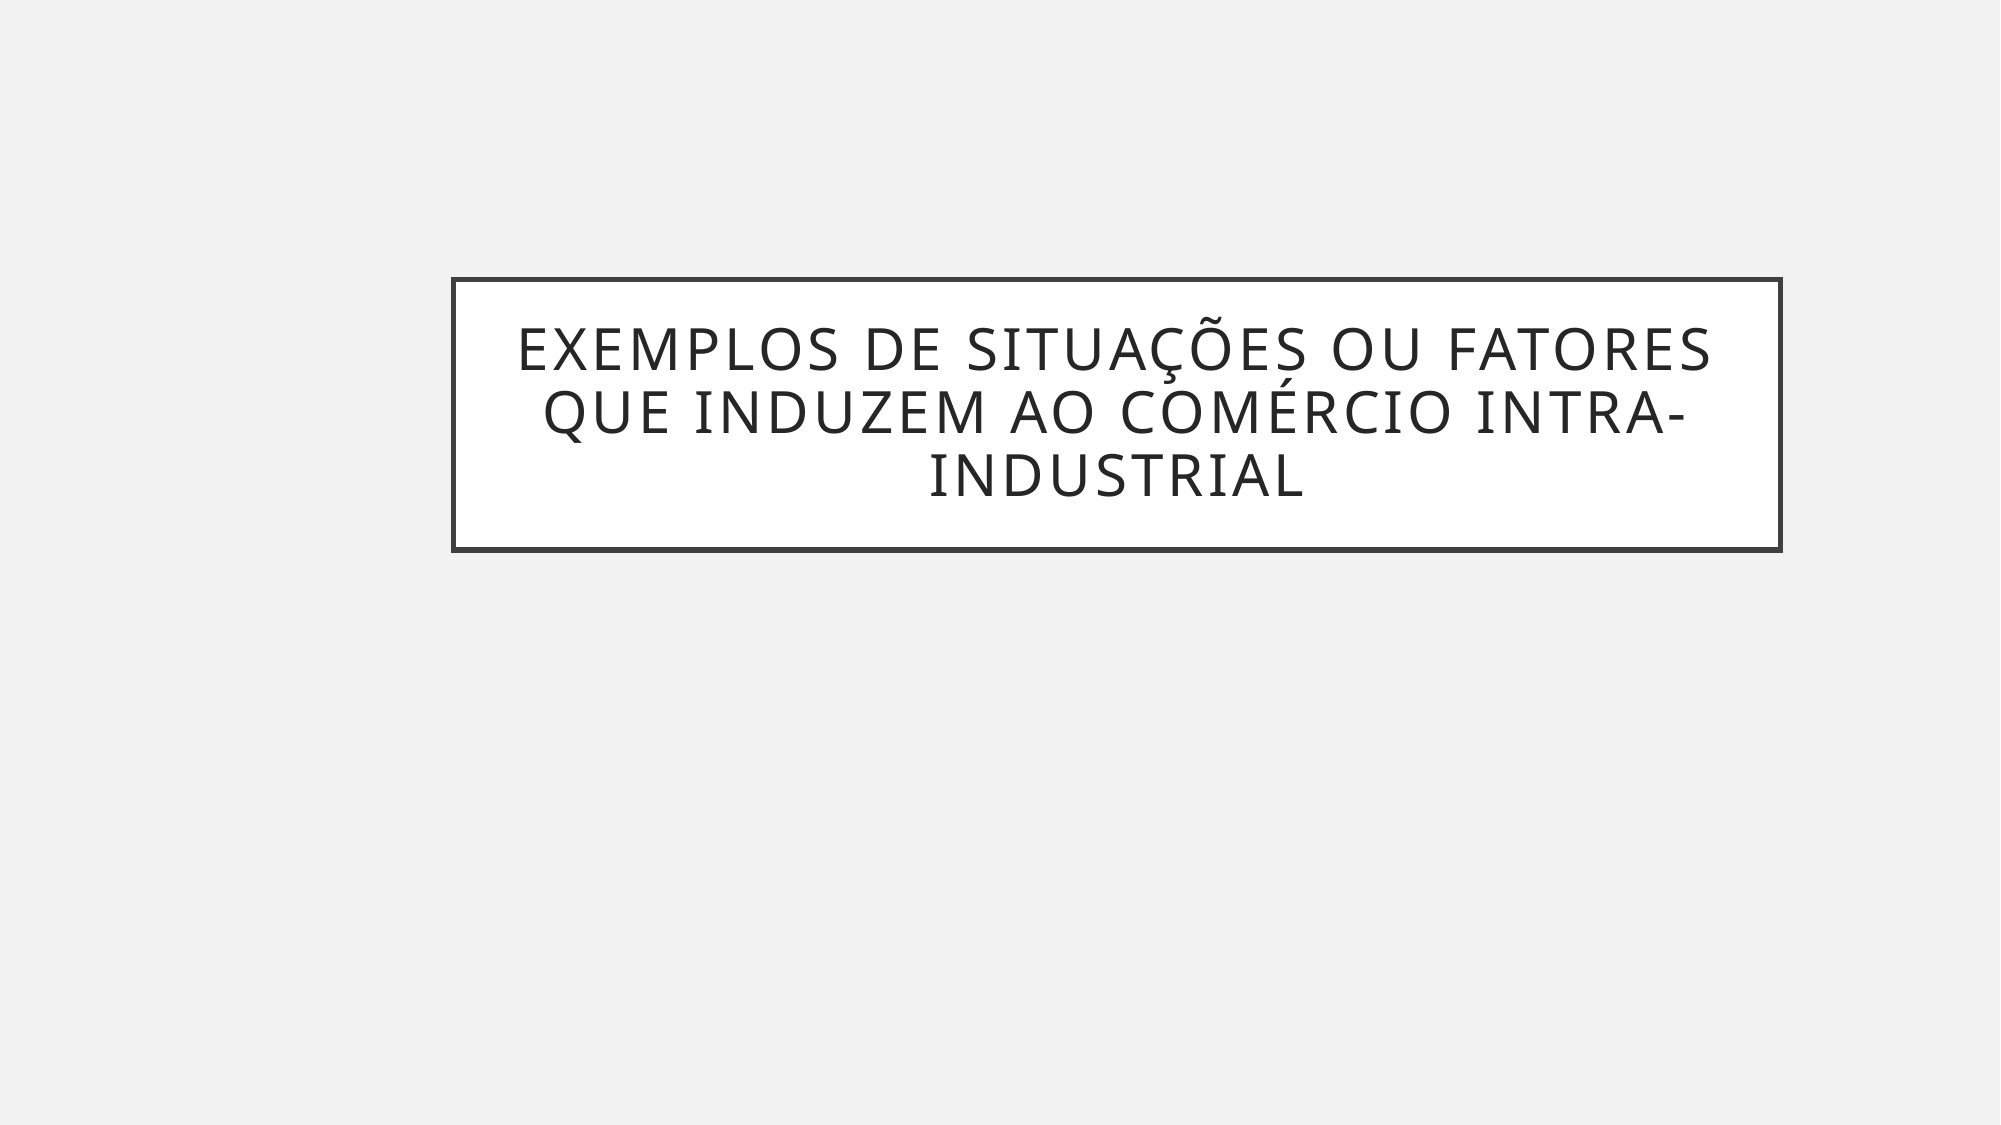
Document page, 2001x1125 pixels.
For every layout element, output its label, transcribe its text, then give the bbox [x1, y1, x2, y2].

title Exemplos de situações ou fatores que induzem ao comércio intra-industrial [451, 277, 1783, 553]
